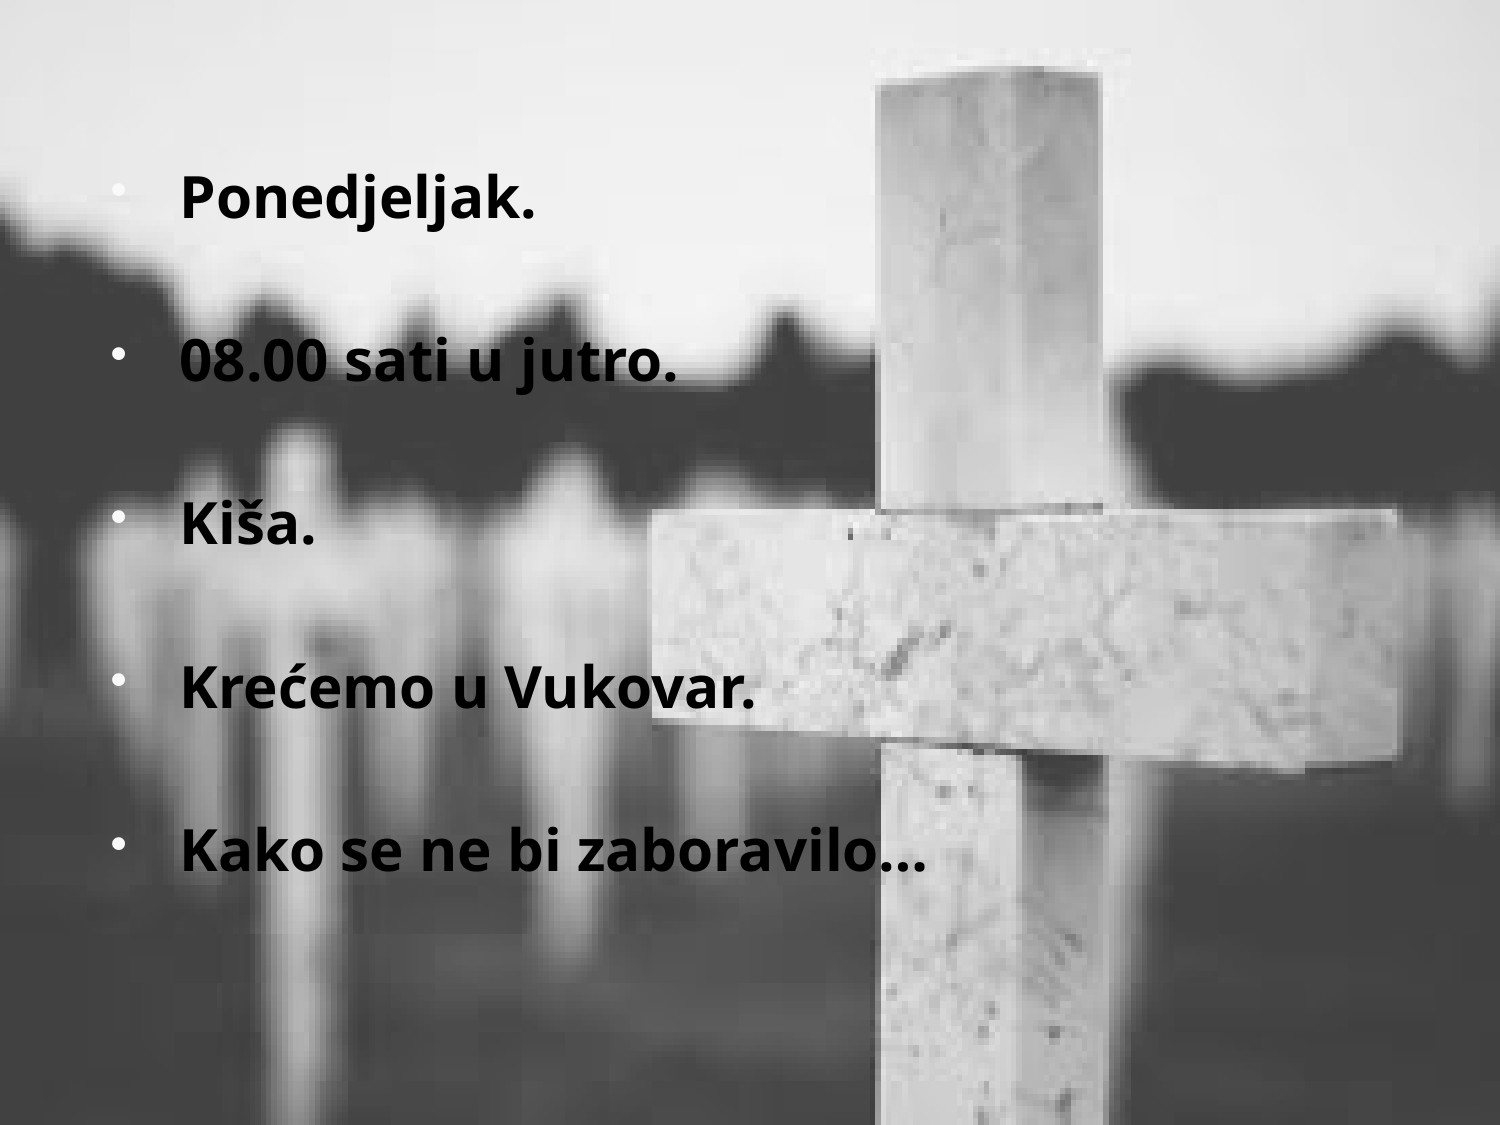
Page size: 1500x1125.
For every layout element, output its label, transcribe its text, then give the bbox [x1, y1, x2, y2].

list Ponedjeljak. 08.00 sati u jutro. Kiša. Krećemo u Vukovar. Kako se ne bi zaboravilo… [75, 152, 1425, 1035]
